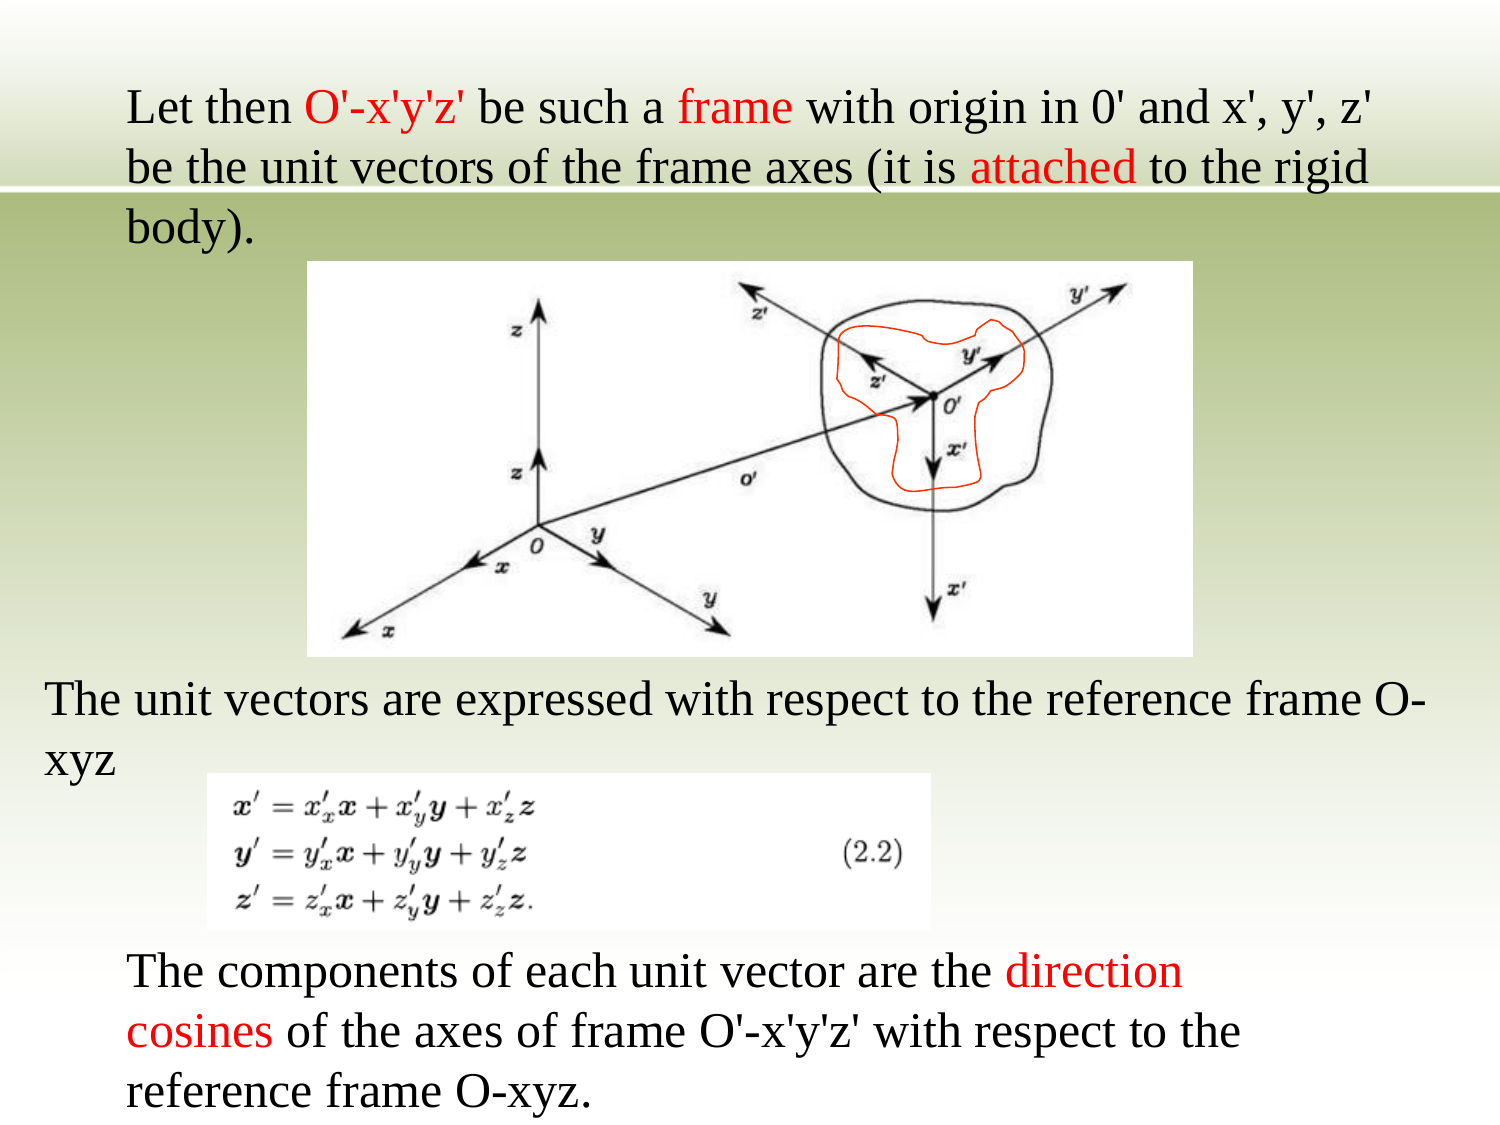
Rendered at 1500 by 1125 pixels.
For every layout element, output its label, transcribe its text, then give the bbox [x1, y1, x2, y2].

text_box The components of each unit vector are the direction cosines of the axes of frame O'-x'y'z' with respect to the reference frame O-xyz. [112, 929, 1279, 1125]
text_box The unit vectors are expressed with respect to the reference frame O-xyz [29, 657, 1500, 793]
picture [0, 0, 1500, 1125]
text_box Let then O'-x'y'z' be such a frame with origin in 0' and x', y', z' be the unit vectors of the frame axes (it is attached to the rigid body). [112, 66, 1412, 262]
